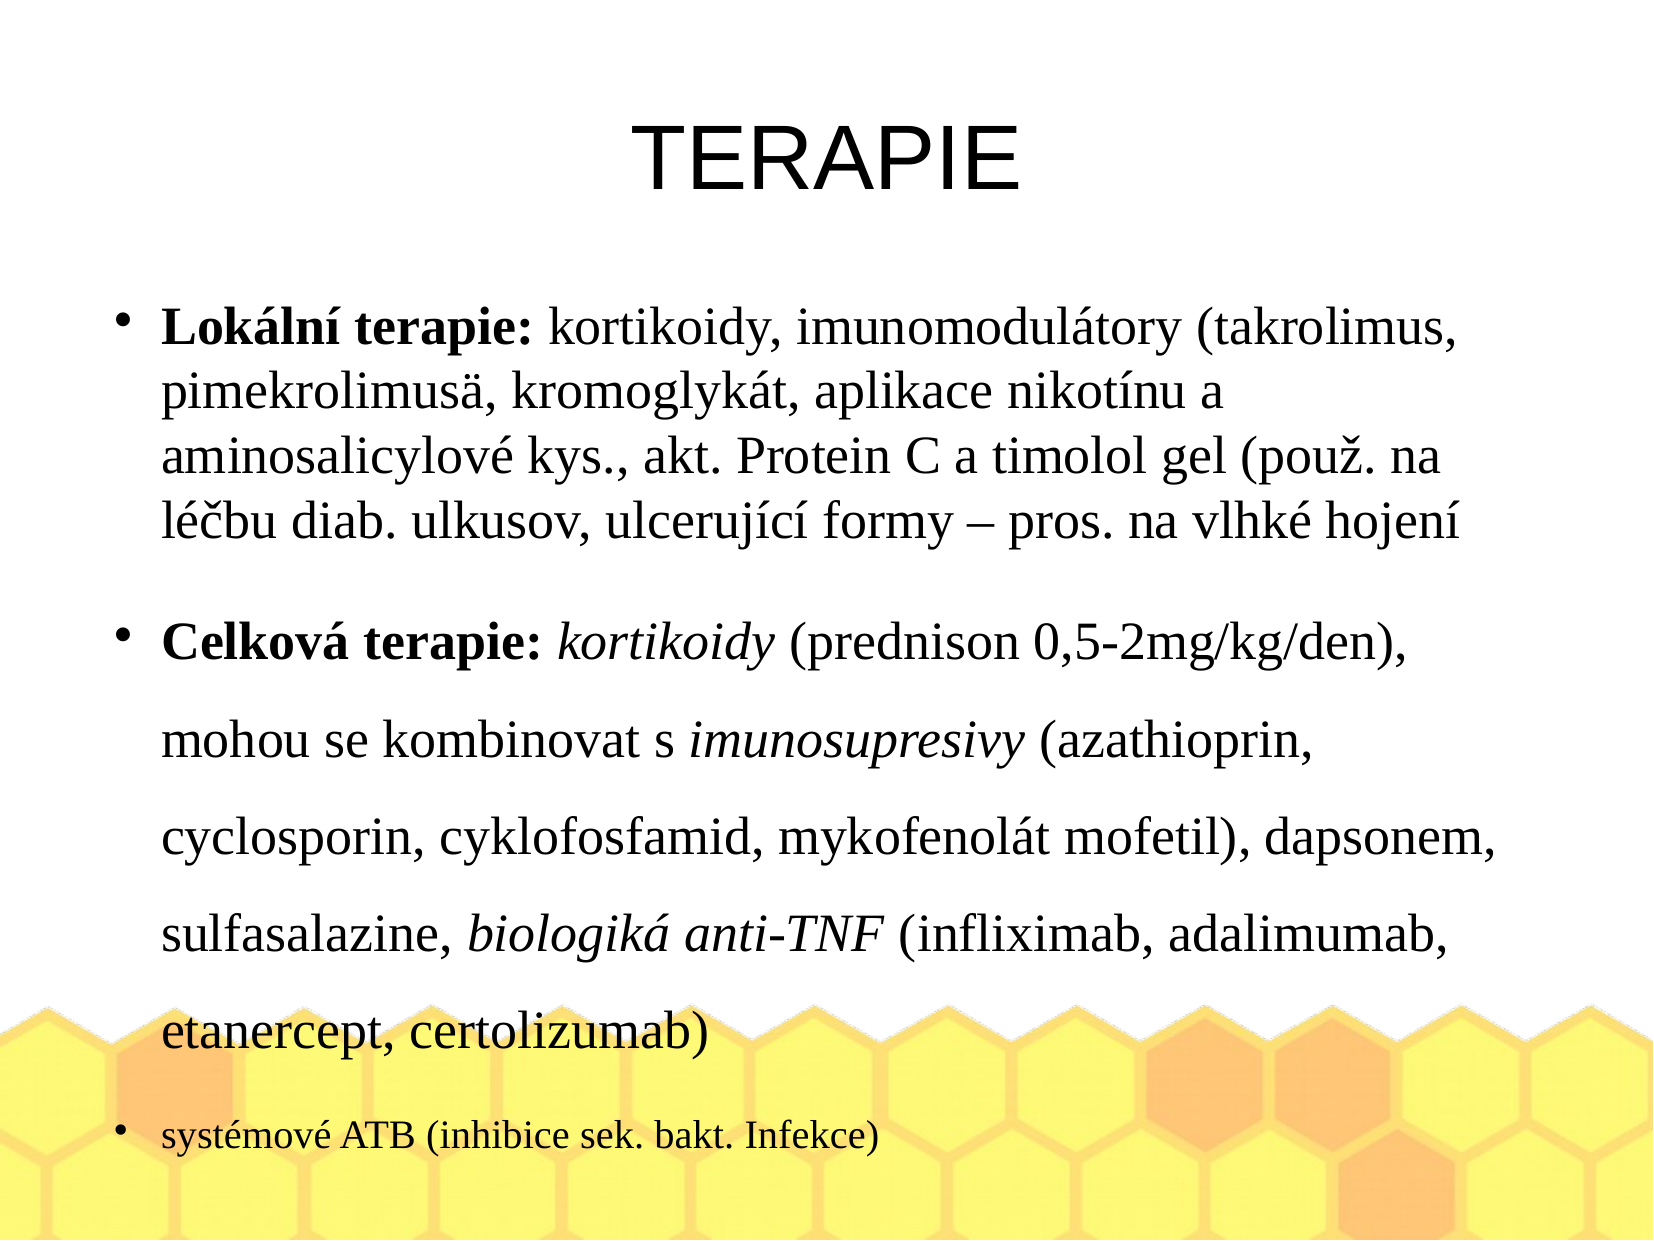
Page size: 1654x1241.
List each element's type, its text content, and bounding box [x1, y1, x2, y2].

text_box TERAPIE [82, 97, 1571, 208]
text_box Lokální terapie: kortikoidy, imunomodulátory (takrolimus, pimekrolimusä, kromoglykát, aplikace nikotínu a aminosalicylové kys., akt. Protein C a timolol gel (použ. na léčbu diab. ulkusov, ulcerující formy – pros. na vlhké hojení Celková terapie: kortikoidy (prednison 0,5-2mg/kg/den), mohou se kombinovat s imunosupresivy (azathioprin, cyclosporin, cyklofosfamid, mykofenolát mofetil), dapsonem, sulfasalazine, biologiká anti-TNF (infliximab, adalimumab, etanercept, certolizumab) systémové ATB (inhibice sek. bakt. Infekce) [82, 290, 1571, 1158]
picture [0, 1001, 1653, 1240]
